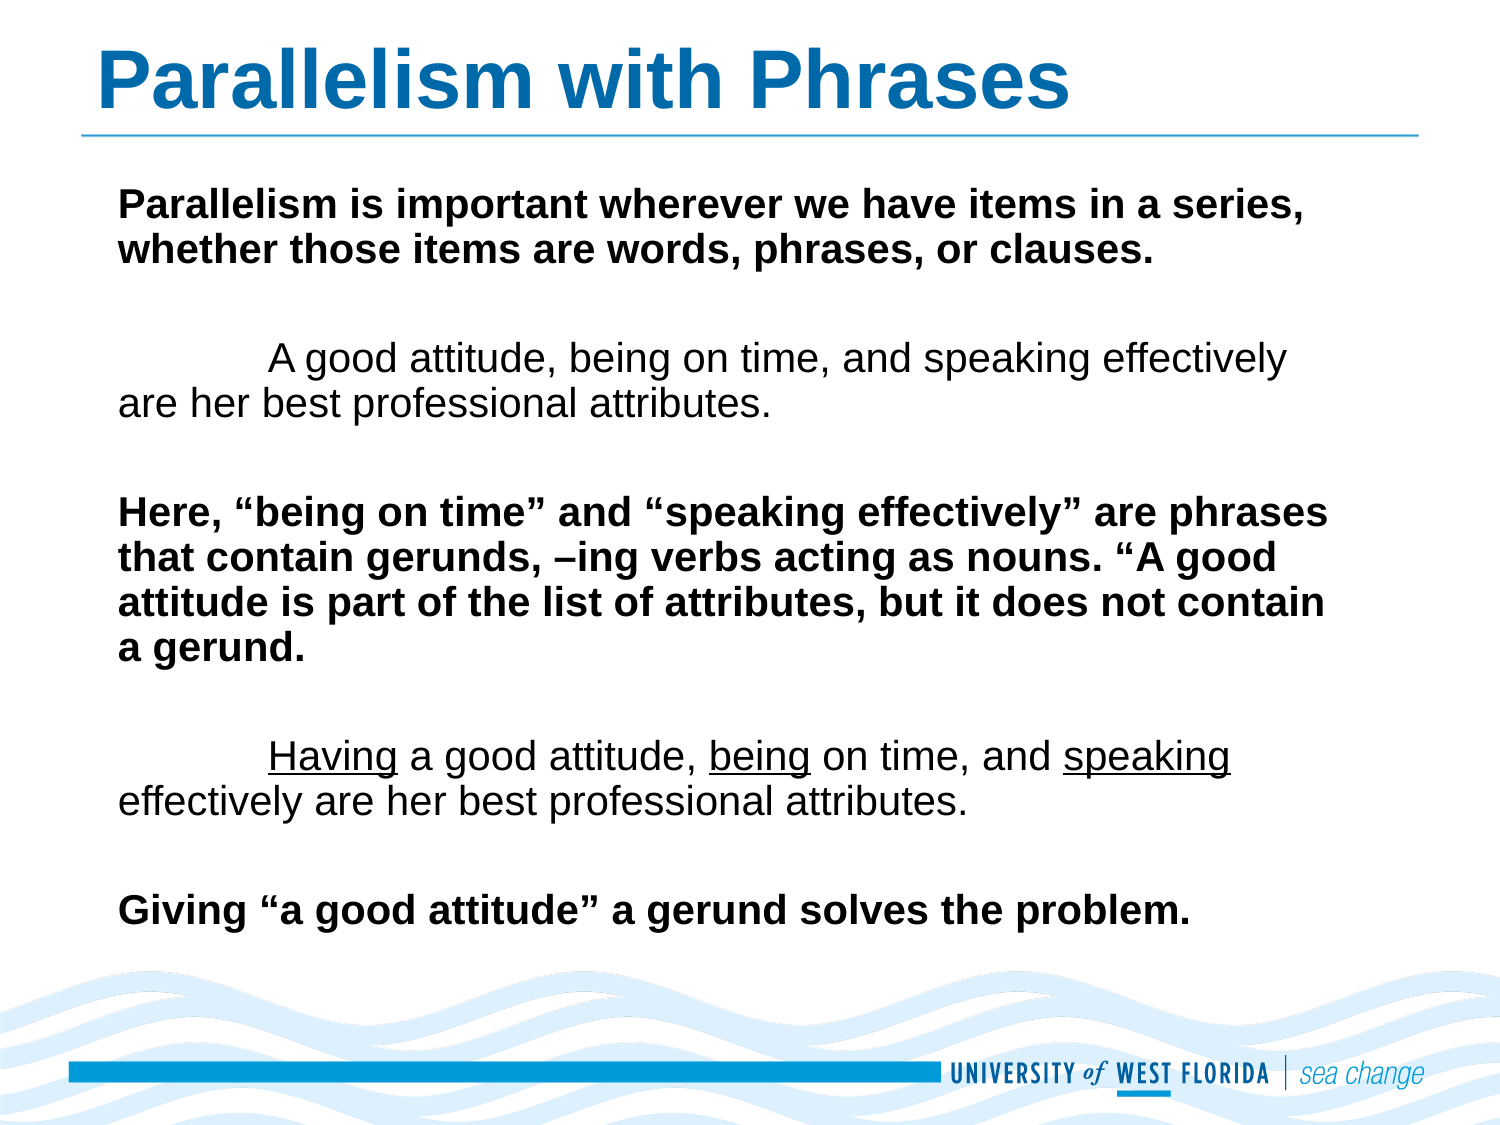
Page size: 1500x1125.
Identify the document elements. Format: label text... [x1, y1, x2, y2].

text_box Parallelism is important wherever we have items in a series, whether those items are words, phrases, or clauses. A good attitude, being on time, and speaking effectively are her best professional attributes. Here, “being on time” and “speaking effectively” are phrases that contain gerunds, –ing verbs acting as nouns. “A good attitude is part of the list of attributes, but it does not contain a gerund. Having a good attitude, being on time, and speaking effectively are her best professional attributes. Giving “a good attitude” a gerund solves the problem. [102, 822, 1355, 995]
text_box Parallelism with Phrases [81, 44, 1421, 120]
text_box [36, 570, 1421, 822]
text_box Parallelism is important wherever we have items in a series, whether those items are words, phrases, or clauses. A good attitude, being on time, and speaking effectively are her best professional attributes. Here, “being on time” and “speaking effectively” are phrases that contain gerunds, –ing verbs acting as nouns. “A good attitude is part of the list of attributes, but it does not contain a gerund. Having a good attitude, being on time, and speaking effectively are her best professional attributes. Giving “a good attitude” a gerund solves the problem. [102, 174, 1355, 570]
picture [0, 0, 1500, 1125]
